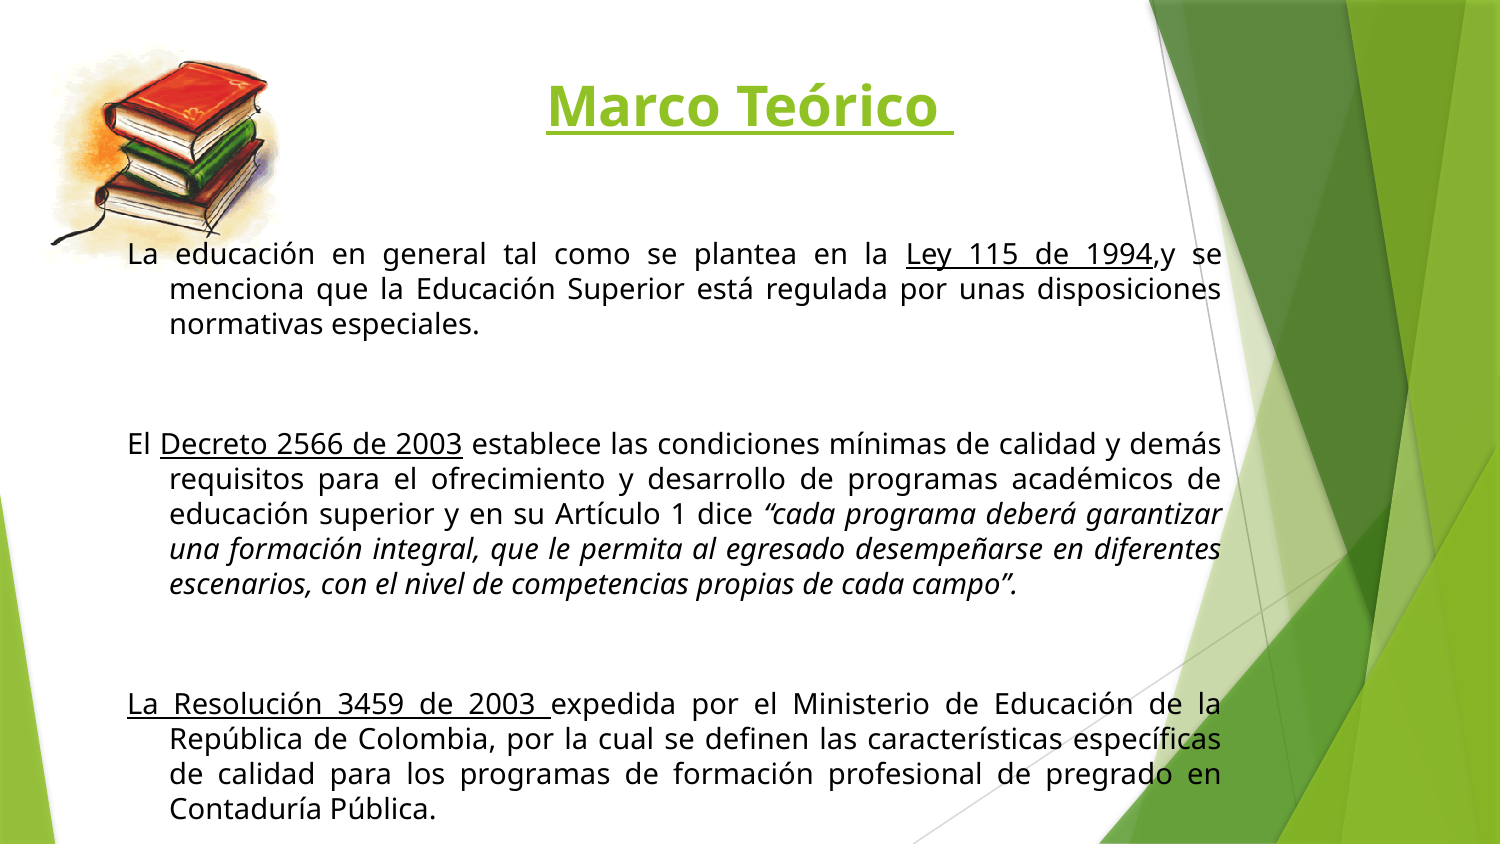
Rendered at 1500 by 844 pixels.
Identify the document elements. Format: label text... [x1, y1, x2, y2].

list La educación en general tal como se plantea en la Ley 115 de 1994,y se menciona que la Educación Superior está regulada por unas disposiciones normativas especiales. El Decreto 2566 de 2003 establece las condiciones mínimas de calidad y demás requisitos para el ofrecimiento y desarrollo de programas académicos de educación superior y en su Artículo 1 dice “cada programa deberá garantizar una formación integral, que le permita al egresado desempeñarse en diferentes escenarios, con el nivel de competencias propias de cada campo”. La Resolución 3459 de 2003 expedida por el Ministerio de Educación de la República de Colombia, por la cual se definen las características específicas de calidad para los programas de formación profesional de pregrado en Contaduría Pública. [112, 220, 1238, 776]
title Marco Teórico [287, 55, 1449, 150]
picture [34, 25, 282, 274]
